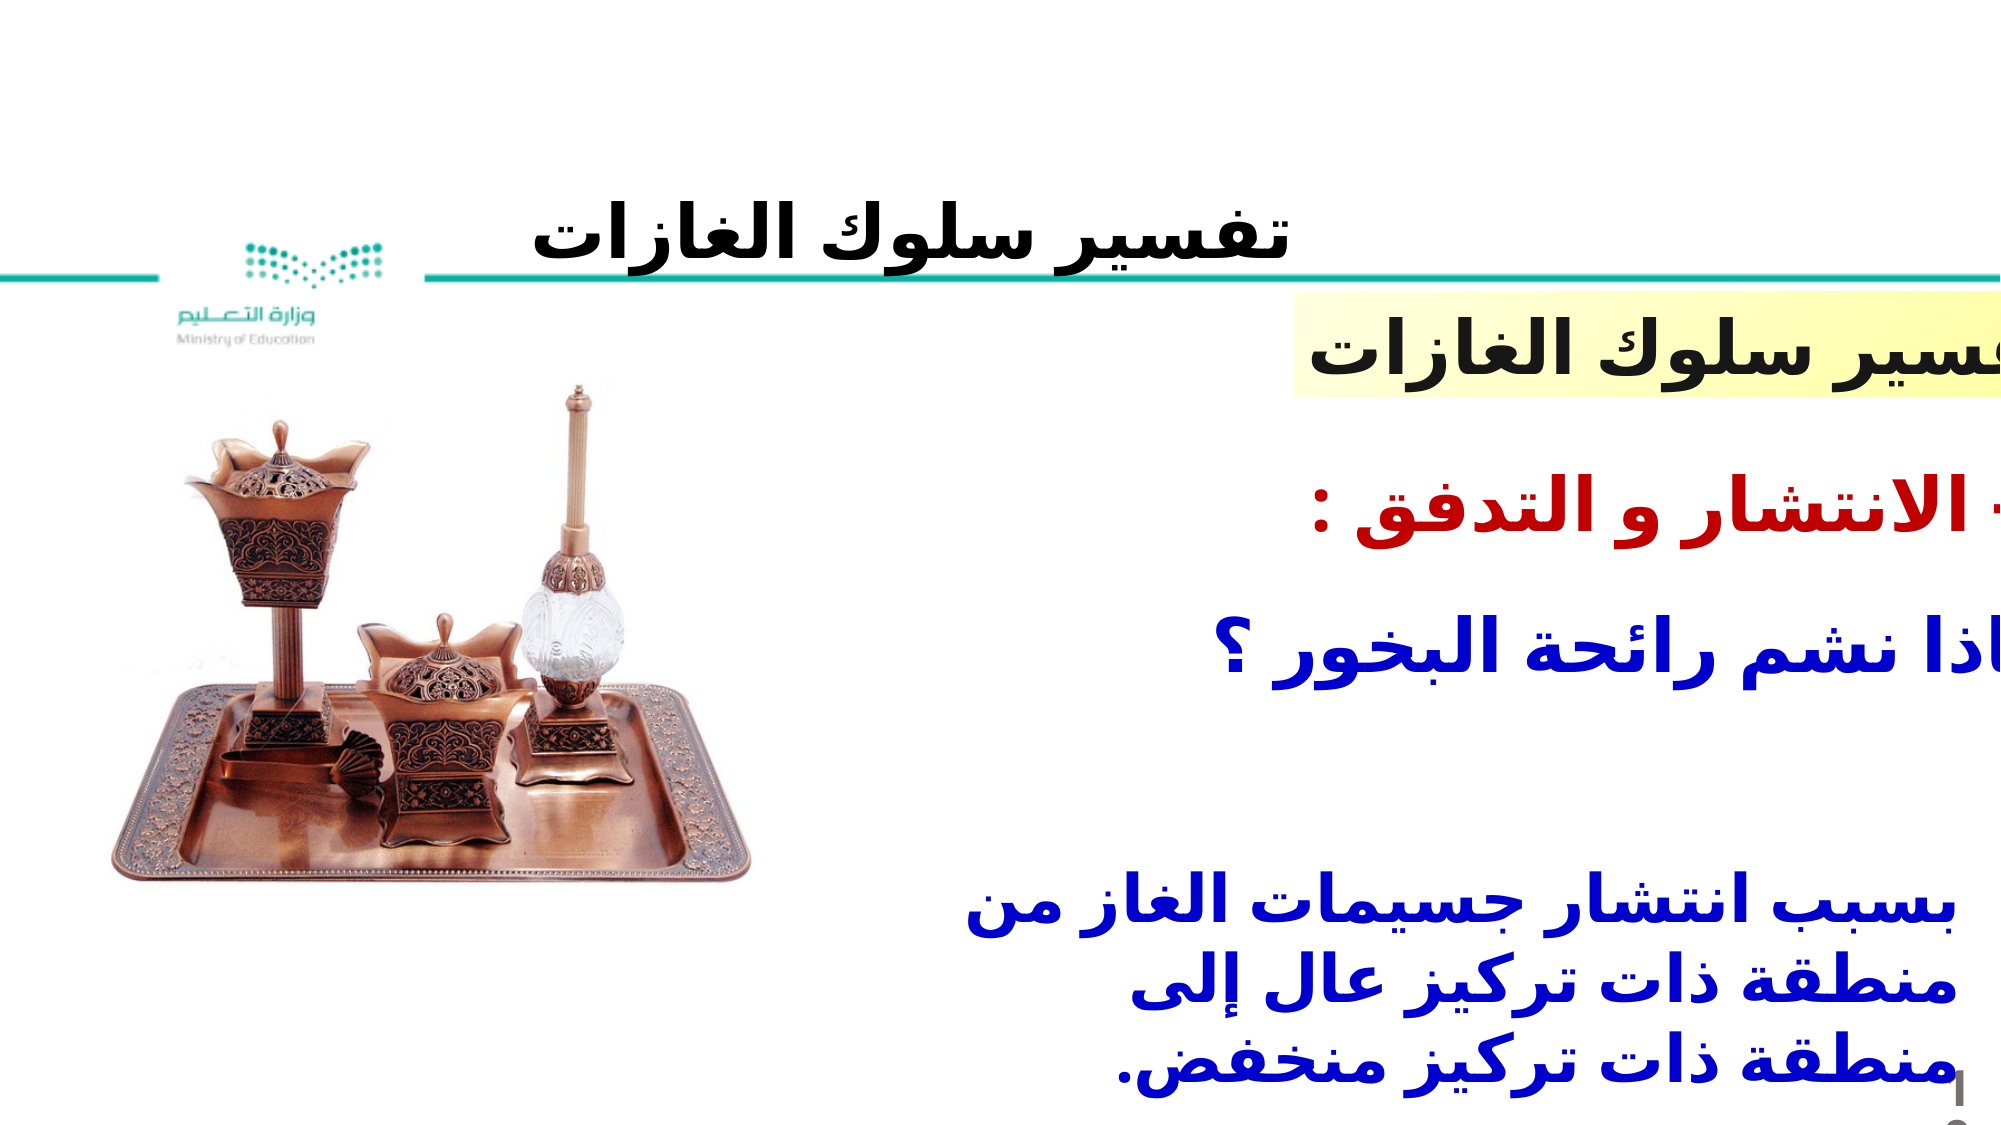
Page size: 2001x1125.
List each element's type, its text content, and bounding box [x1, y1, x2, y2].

text_box 3- الانتشار و التدفق : [1295, 449, 2000, 555]
picture [0, 0, 2001, 1125]
text_box تفسير سلوك الغازات [1293, 291, 2000, 397]
text_box تفسير سلوك الغازات [446, 175, 1378, 281]
text_box لماذا نشم رائحة البخور ؟ [1197, 589, 2000, 695]
text_box 10 [1928, 1049, 2000, 1125]
text_box بسبب انتشار جسيمات الغاز من منطقة ذات تركيز عال إلى منطقة ذات تركيز منخفض. [938, 848, 1977, 1103]
